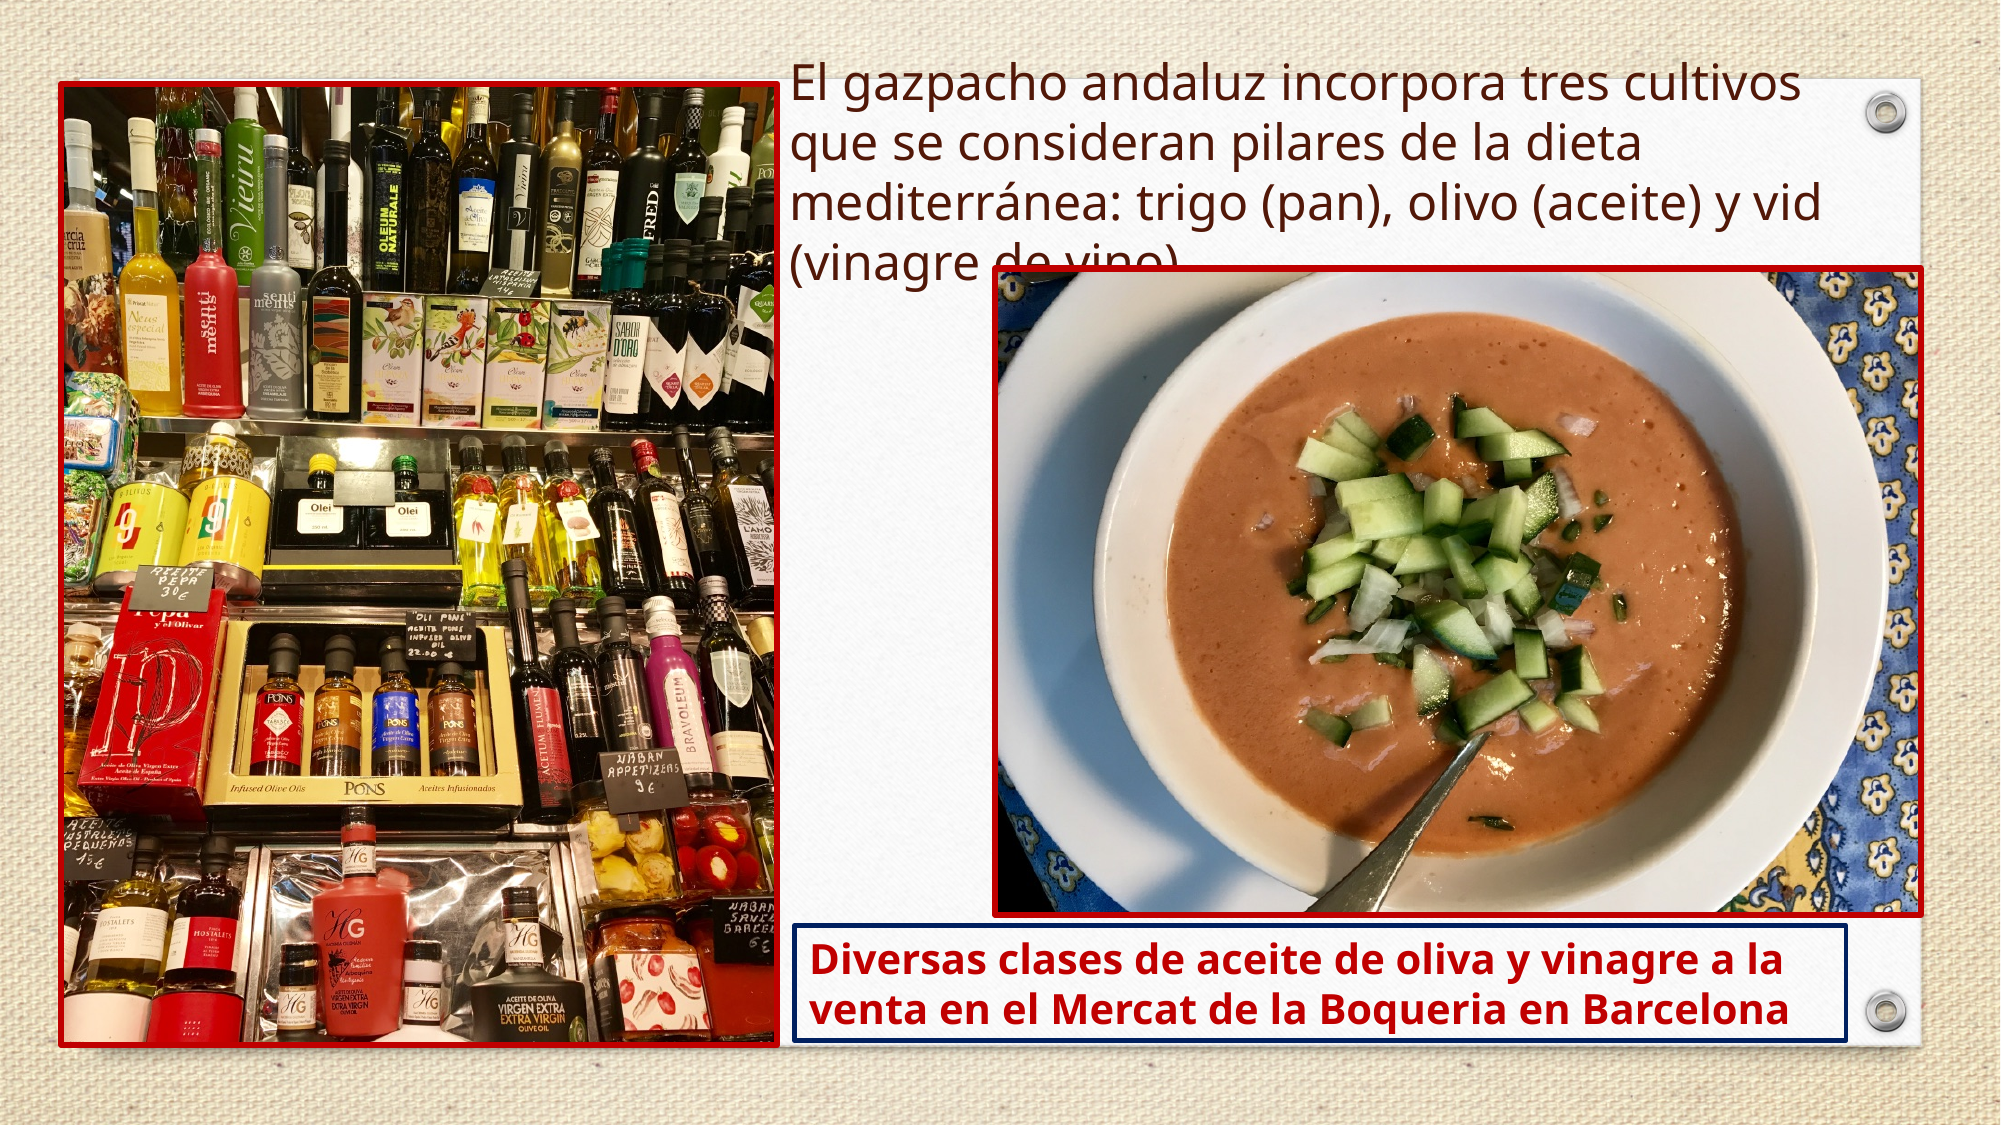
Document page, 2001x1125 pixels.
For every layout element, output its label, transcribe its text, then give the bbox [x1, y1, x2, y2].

picture [0, 0, 2001, 1125]
text_box Diversas clases de aceite de oliva y vinagre a la venta en el Mercat de la Boqueria en Barcelona [794, 925, 1846, 1041]
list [997, 271, 1918, 912]
title El gazpacho andaluz incorpora tres cultivos que se consideran pilares de la dieta mediterránea: trigo (pan), olivo (aceite) y vid (vinagre de vino) [780, 129, 1918, 212]
